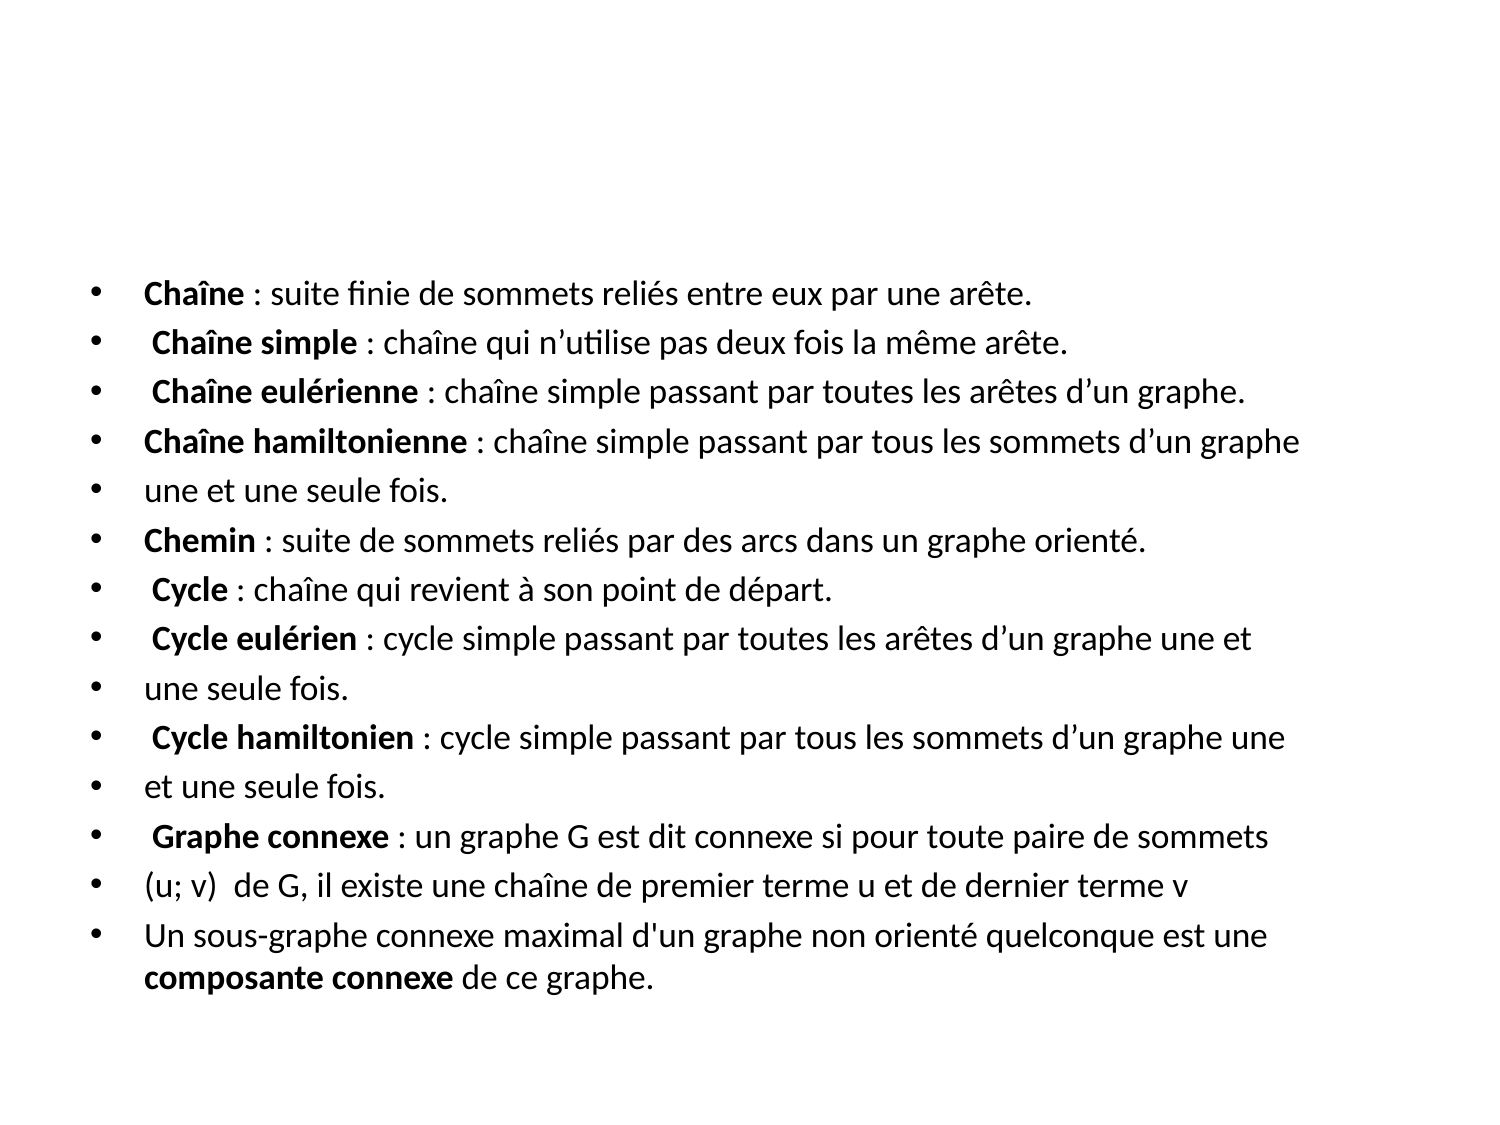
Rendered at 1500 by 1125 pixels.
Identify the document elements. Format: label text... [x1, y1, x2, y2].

list Chaîne : suite finie de sommets reliés entre eux par une arête. Chaîne simple : chaîne qui n’utilise pas deux fois la même arête. Chaîne eulérienne : chaîne simple passant par toutes les arêtes d’un graphe. Chaîne hamiltonienne : chaîne simple passant par tous les sommets d’un graphe une et une seule fois. Chemin : suite de sommets reliés par des arcs dans un graphe orienté. Cycle : chaîne qui revient à son point de départ. Cycle eulérien : cycle simple passant par toutes les arêtes d’un graphe une et une seule fois. Cycle hamiltonien : cycle simple passant par tous les sommets d’un graphe une et une seule fois. Graphe connexe : un graphe G est dit connexe si pour toute paire de sommets (u; v) de G, il existe une chaîne de premier terme u et de dernier terme v Un sous-graphe connexe maximal d'un graphe non orienté quelconque est une composante connexe de ce graphe. [75, 262, 1425, 1005]
